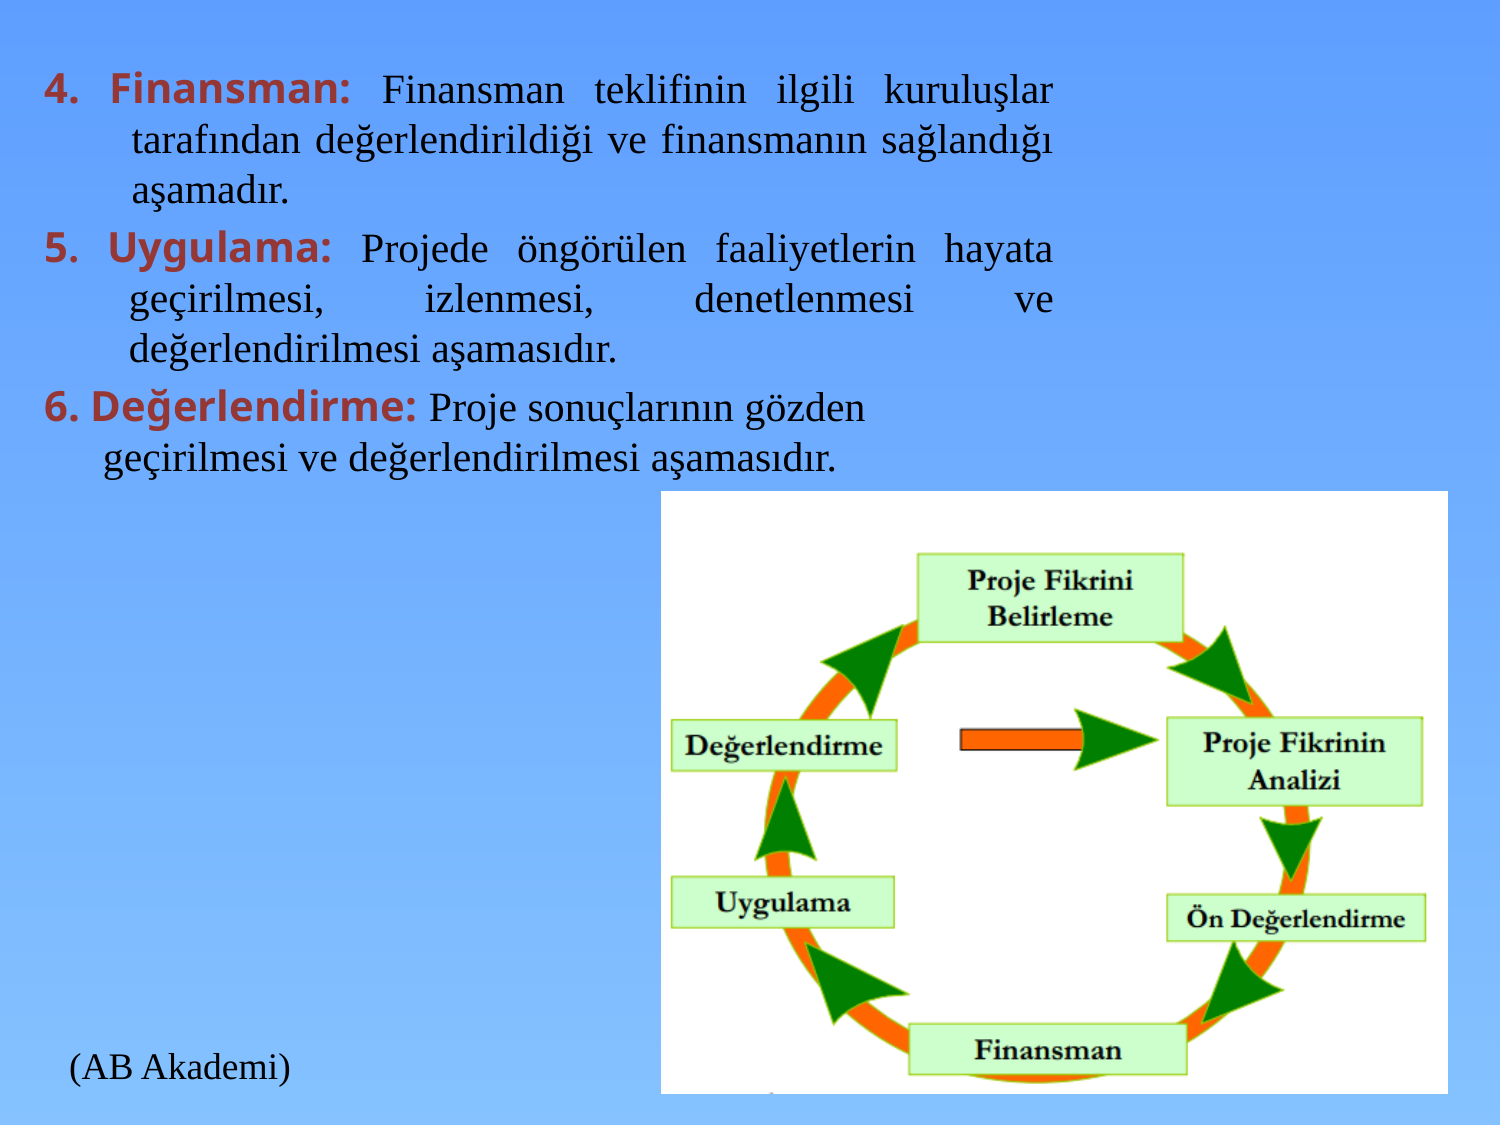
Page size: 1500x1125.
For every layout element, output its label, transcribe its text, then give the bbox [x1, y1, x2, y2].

list 4. Finansman: Finansman teklifinin ilgili kuruluşlar tarafından değerlendirildiği ve finansmanın sağlandığı aşamadır. 5. Uygulama: Projede öngörülen faaliyetlerin hayata geçirilmesi, izlenmesi, denetlenmesi ve değerlendirilmesi aşamasıdır. 6. Değerlendirme: Proje sonuçlarının gözden geçirilmesi ve değerlendirilmesi aşamasıdır. [29, 54, 1069, 681]
picture [661, 491, 1448, 1095]
text_box (AB Akademi) [54, 1034, 307, 1095]
